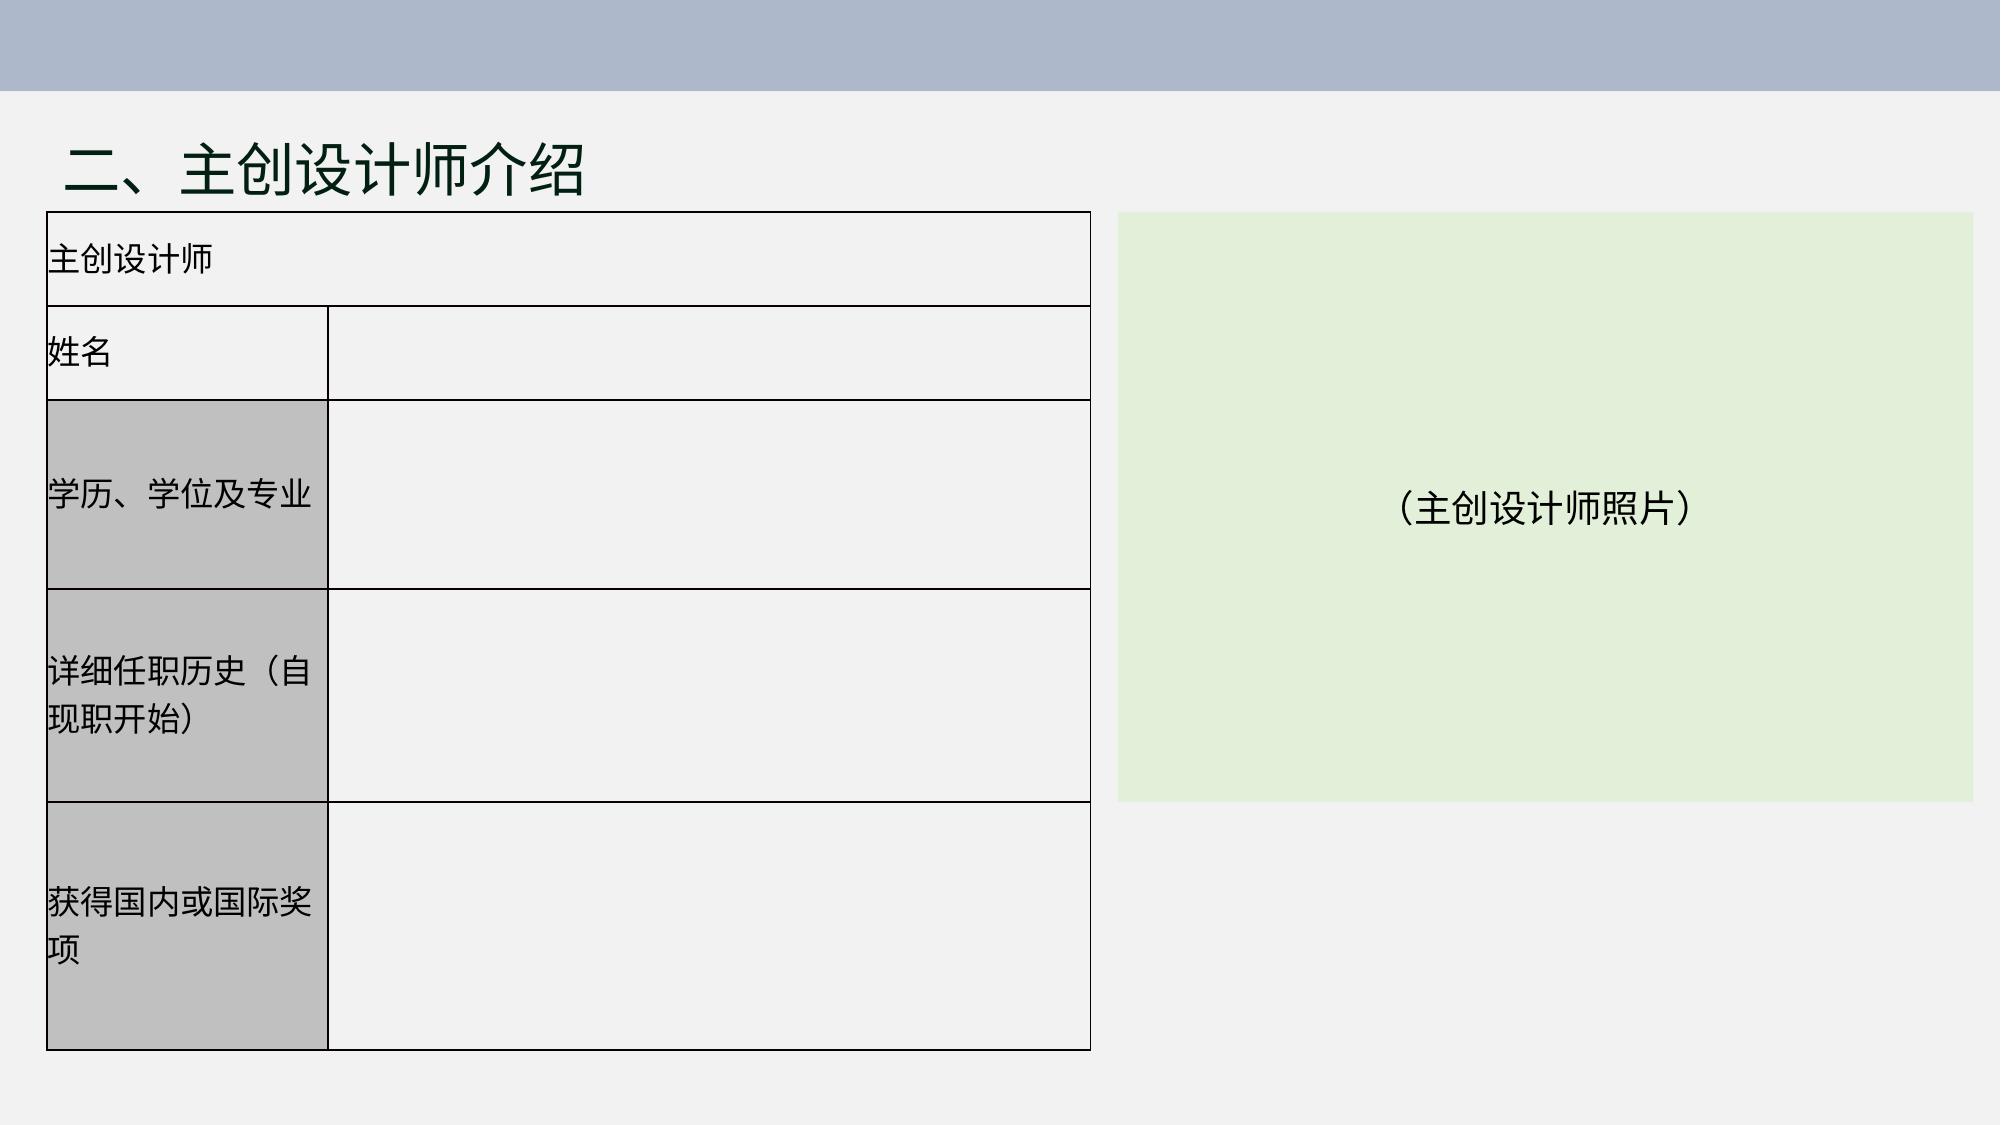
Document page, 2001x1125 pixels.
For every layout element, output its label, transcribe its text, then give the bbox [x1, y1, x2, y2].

table_cell 姓名 [48, 307, 327, 399]
table_header 主创设计师 [48, 213, 1090, 305]
text_box 二、主创设计师介绍 [47, 91, 1048, 211]
table_cell 详细任职历史（自现职开始） [48, 590, 327, 801]
table_cell 学历、学位及专业 [48, 401, 327, 588]
table_cell 获得国内或国际奖项 [48, 803, 327, 1049]
text_box [0, 0, 2000, 92]
table_cell [329, 401, 1090, 588]
table_cell [329, 803, 1090, 1049]
text_box （主创设计师照片） [1117, 211, 1974, 803]
table_cell [329, 590, 1090, 801]
table_cell [329, 307, 1090, 399]
